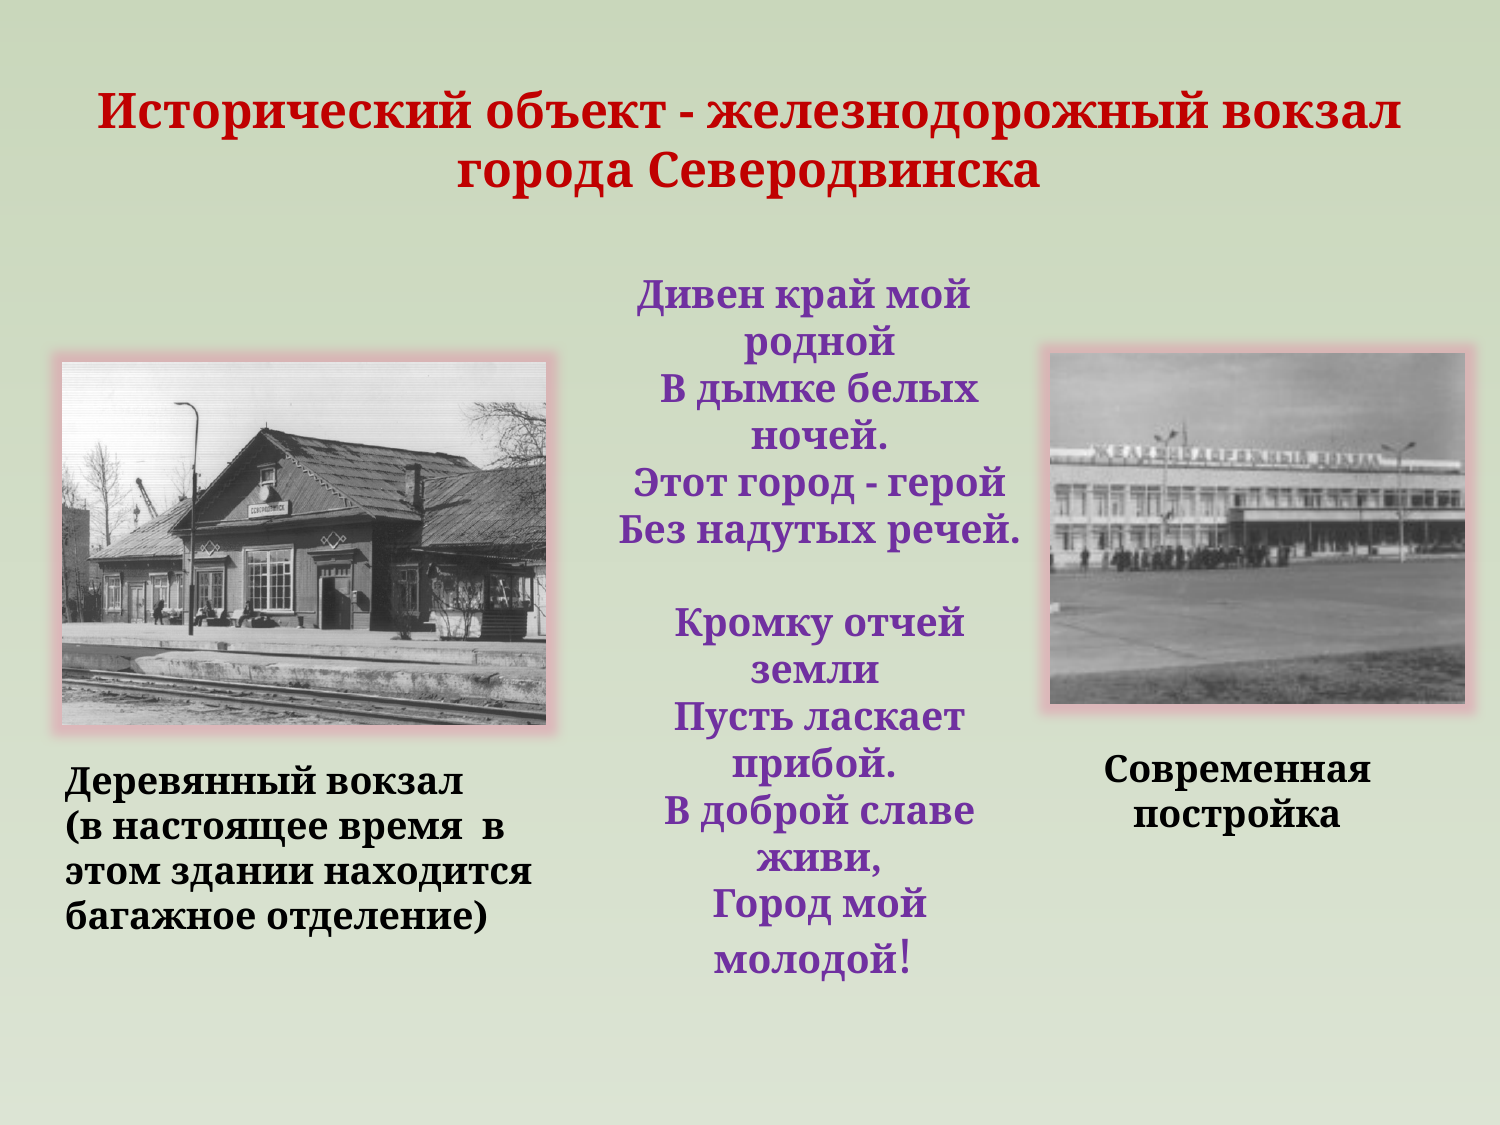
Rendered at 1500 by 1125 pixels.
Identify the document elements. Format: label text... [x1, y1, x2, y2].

text_box Современная постройка [1012, 737, 1463, 843]
text_box Деревянный вокзал (в настоящее время в этом здании находится багажное отделение) [50, 749, 555, 945]
list Дивен край мой родной В дымке белых ночей. Этот город - герой Без надутых речей. Кромку отчей земли Пусть ласкает прибой. В доброй славе живи, Город мой молодой! [549, 262, 1038, 1005]
picture [1049, 353, 1466, 704]
title Исторический объект - железнодорожный вокзал города Северодвинска [75, 45, 1425, 233]
picture [62, 362, 546, 726]
